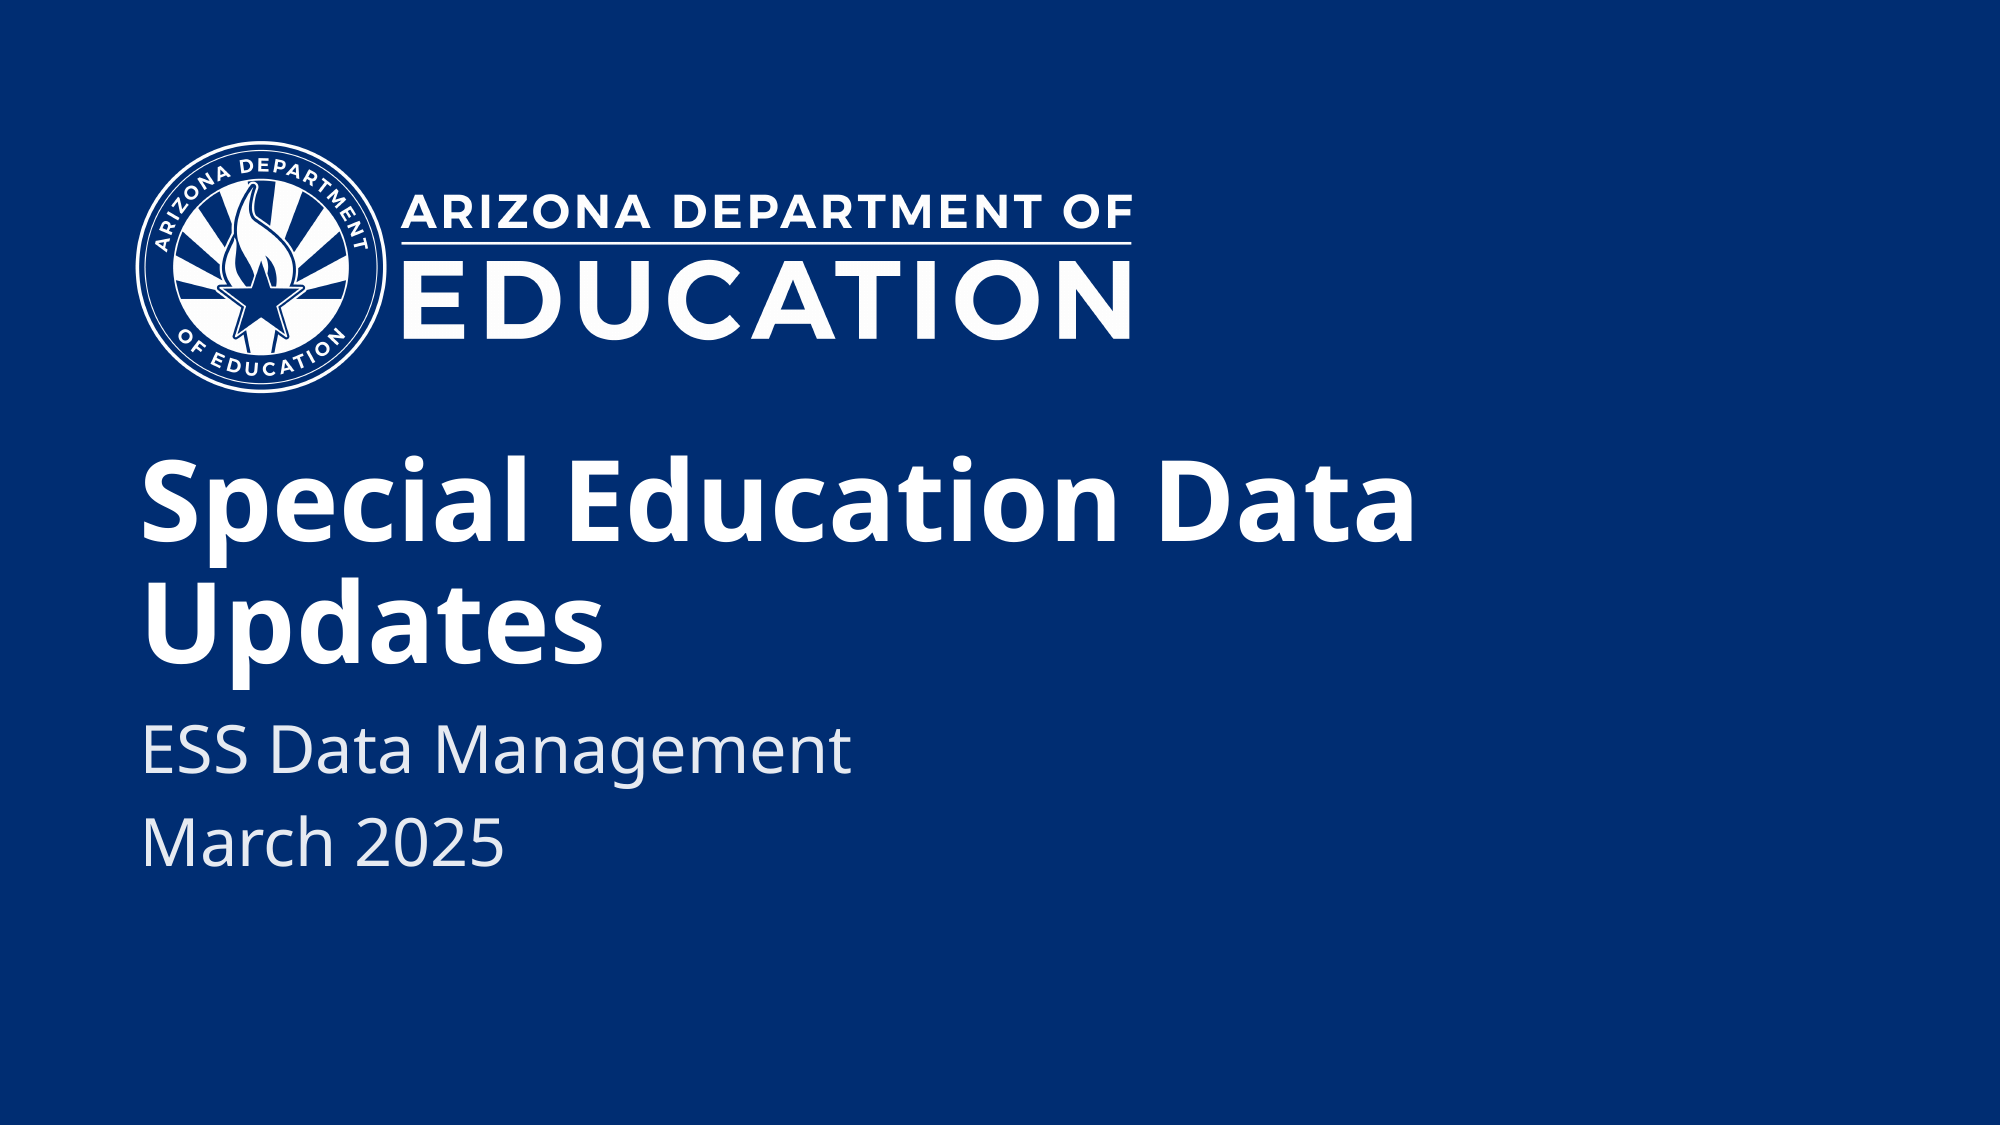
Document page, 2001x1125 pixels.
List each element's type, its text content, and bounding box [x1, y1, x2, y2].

picture [125, 131, 1144, 403]
title Special Education Data Updates [125, 437, 1876, 686]
list ESS Data Management March 2025 [125, 708, 1876, 820]
